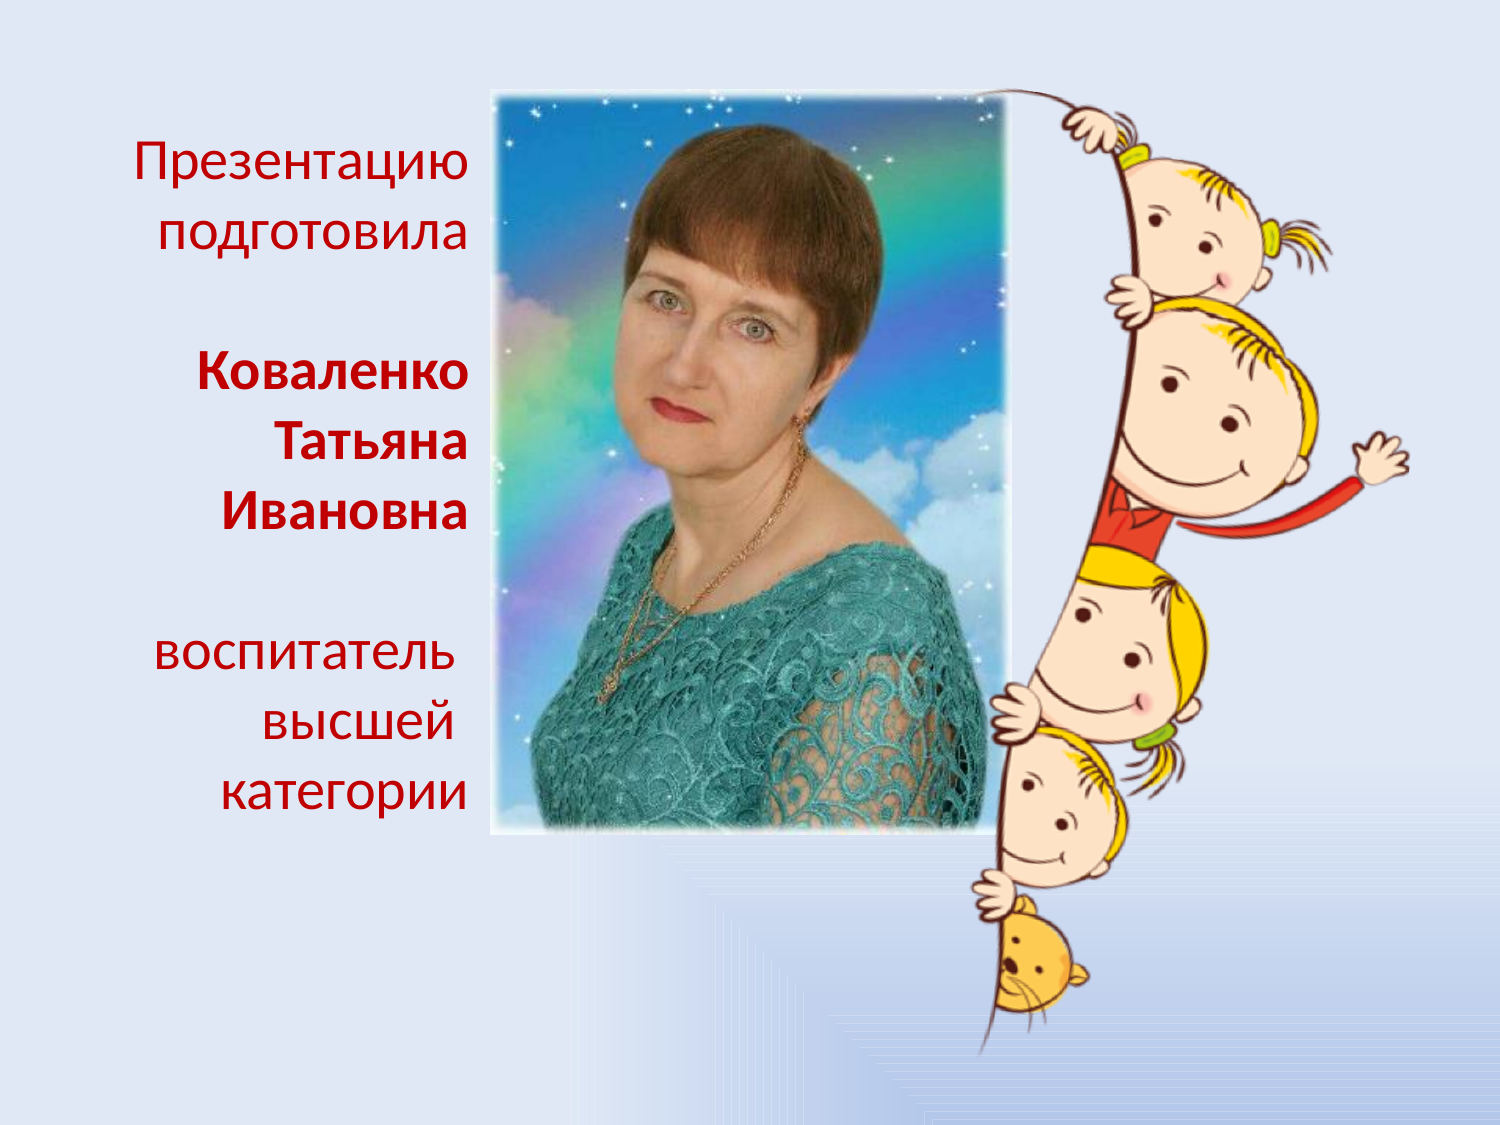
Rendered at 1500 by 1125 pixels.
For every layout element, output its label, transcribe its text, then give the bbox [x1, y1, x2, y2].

picture [489, 76, 1460, 1124]
text_box Презентацию подготовила Коваленко Татьяна Ивановна воспитатель высшей категории [0, 113, 485, 949]
